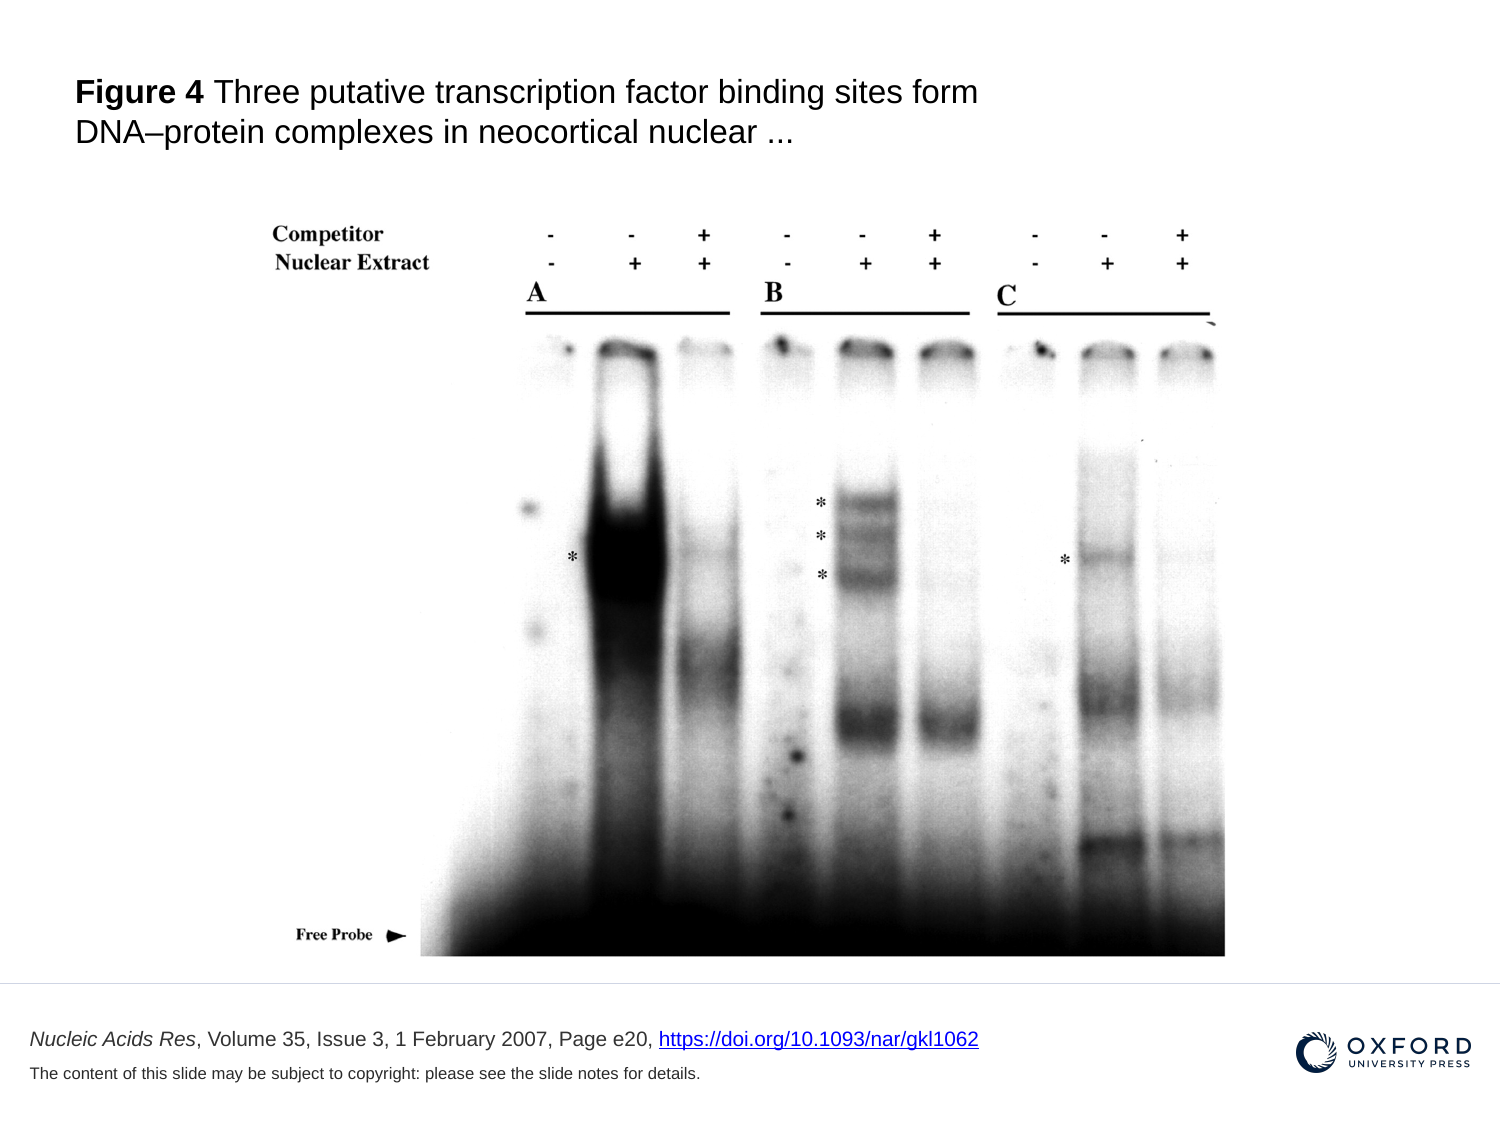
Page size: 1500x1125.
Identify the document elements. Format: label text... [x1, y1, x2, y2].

footer Nucleic Acids Res, Volume 35, Issue 3, 1 February 2007, Page e20, https://doi.org/10.1093/nar/gkl1062 The content of this slide may be subject to copyright: please see the slide notes for details. [0, 983, 1260, 1125]
picture [1296, 1032, 1471, 1073]
title Figure 4 Three putative transcription factor binding sites form DNA–protein complexes in neocortical nuclear ... [75, 69, 1078, 171]
picture [272, 224, 1226, 957]
